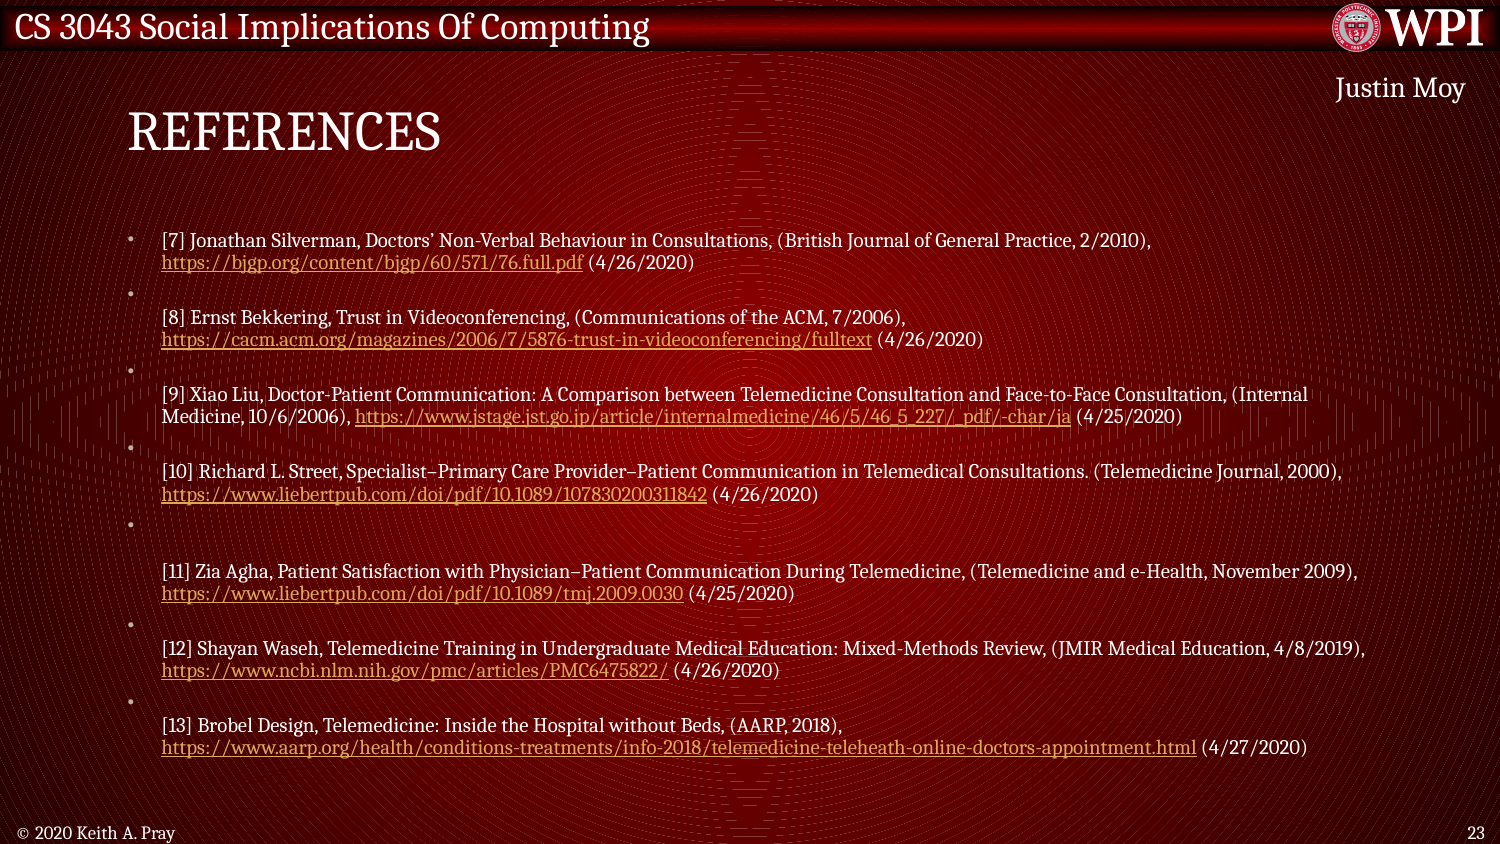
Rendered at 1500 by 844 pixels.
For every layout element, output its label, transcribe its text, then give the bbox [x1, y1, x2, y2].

slide_number 23 [1397, 819, 1500, 844]
picture [1332, 3, 1483, 52]
list [7] Jonathan Silverman, Doctors’ Non-Verbal Behaviour in Consultations, (British Journal of General Practice, 2/2010), https://bjgp.org/content/bjgp/60/571/76.full.pdf (4/26/2020) [8] Ernst Bekkering, Trust in Videoconferencing, (Communications of the ACM, 7/2006), https://cacm.acm.org/magazines/2006/7/5876-trust-in-videoconferencing/fulltext (4/26/2020) [9] Xiao Liu, Doctor-Patient Communication: A Comparison between Telemedicine Consultation and Face-to-Face Consultation, (Internal Medicine, 10/6/2006), https://www.jstage.jst.go.jp/article/internalmedicine/46/5/46_5_227/_pdf/-char/ja (4/25/2020) [10] Richard L. Street, Specialist–Primary Care Provider–Patient Communication in Telemedical Consultations. (Telemedicine Journal, 2000), https://www.liebertpub.com/doi/pdf/10.1089/107830200311842 (4/26/2020) [11] Zia Agha, Patient Satisfaction with Physician–Patient Communication During Telemedicine, (Telemedicine and e-Health, November 2009), https://www.liebertpub.com/doi/pdf/10.1089/tmj.2009.0030 (4/25/2020) [12] Shayan Waseh, Telemedicine Training in Undergraduate Medical Education: Mixed-Methods Review, (JMIR Medical Education, 4/8/2019), https://www.ncbi.nlm.nih.gov/pmc/articles/PMC6475822/ (4/26/2020) [13] Brobel Design, Telemedicine: Inside the Hospital without Beds, (AARP, 2018), https://www.aarp.org/health/conditions-treatments/info-2018/telemedicine-teleheath-online-doctors-appointment.html (4/27/2020) [112, 221, 1388, 772]
title References [112, 59, 1388, 210]
footer © 2020 Keith A. Pray [0, 819, 913, 844]
text_box Justin Moy [1123, 61, 1481, 111]
